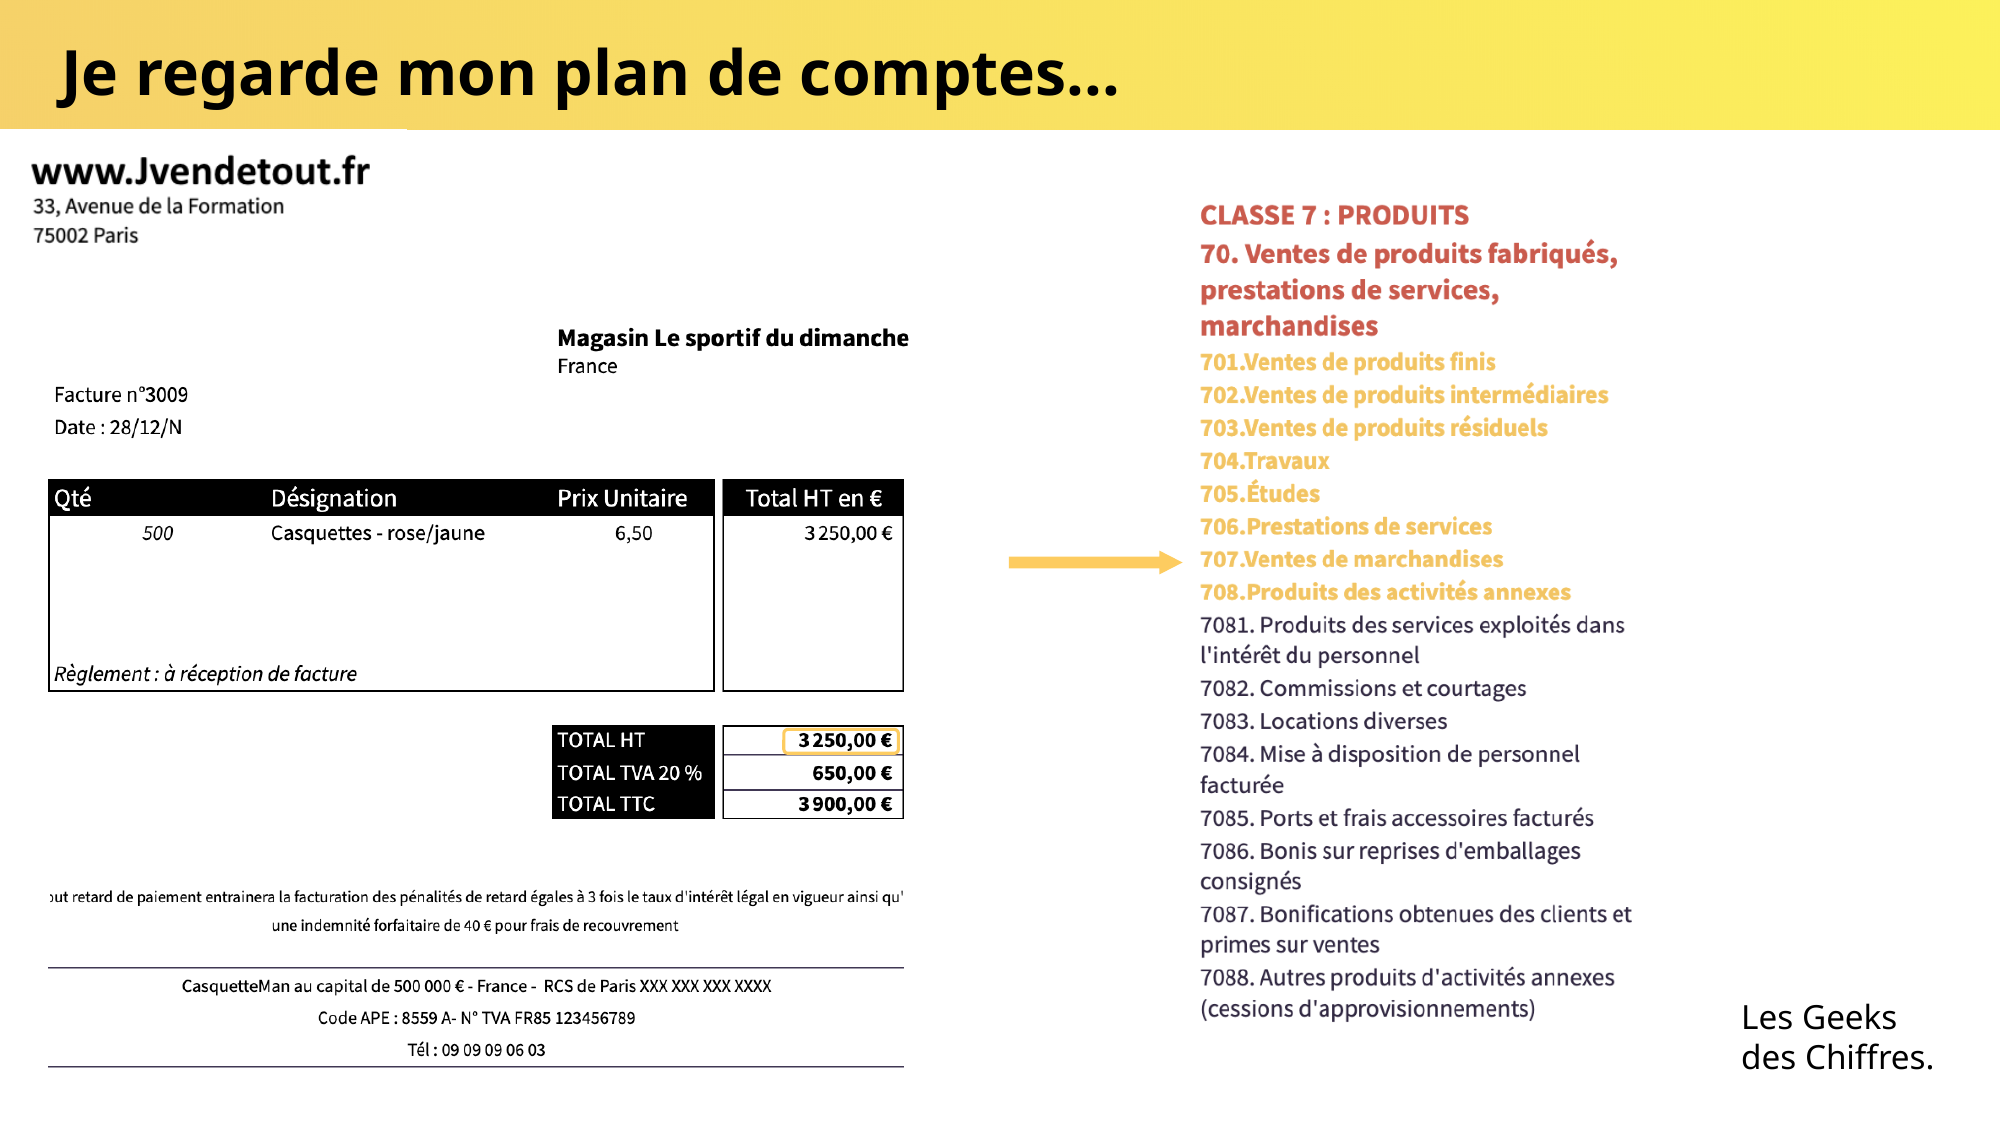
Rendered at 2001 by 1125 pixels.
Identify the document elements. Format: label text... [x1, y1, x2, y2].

picture [1195, 193, 1684, 1033]
text_box Les Geeks des Chiffres. [1726, 988, 1994, 1085]
picture [0, 0, 2000, 1078]
text_box [1008, 550, 1183, 575]
